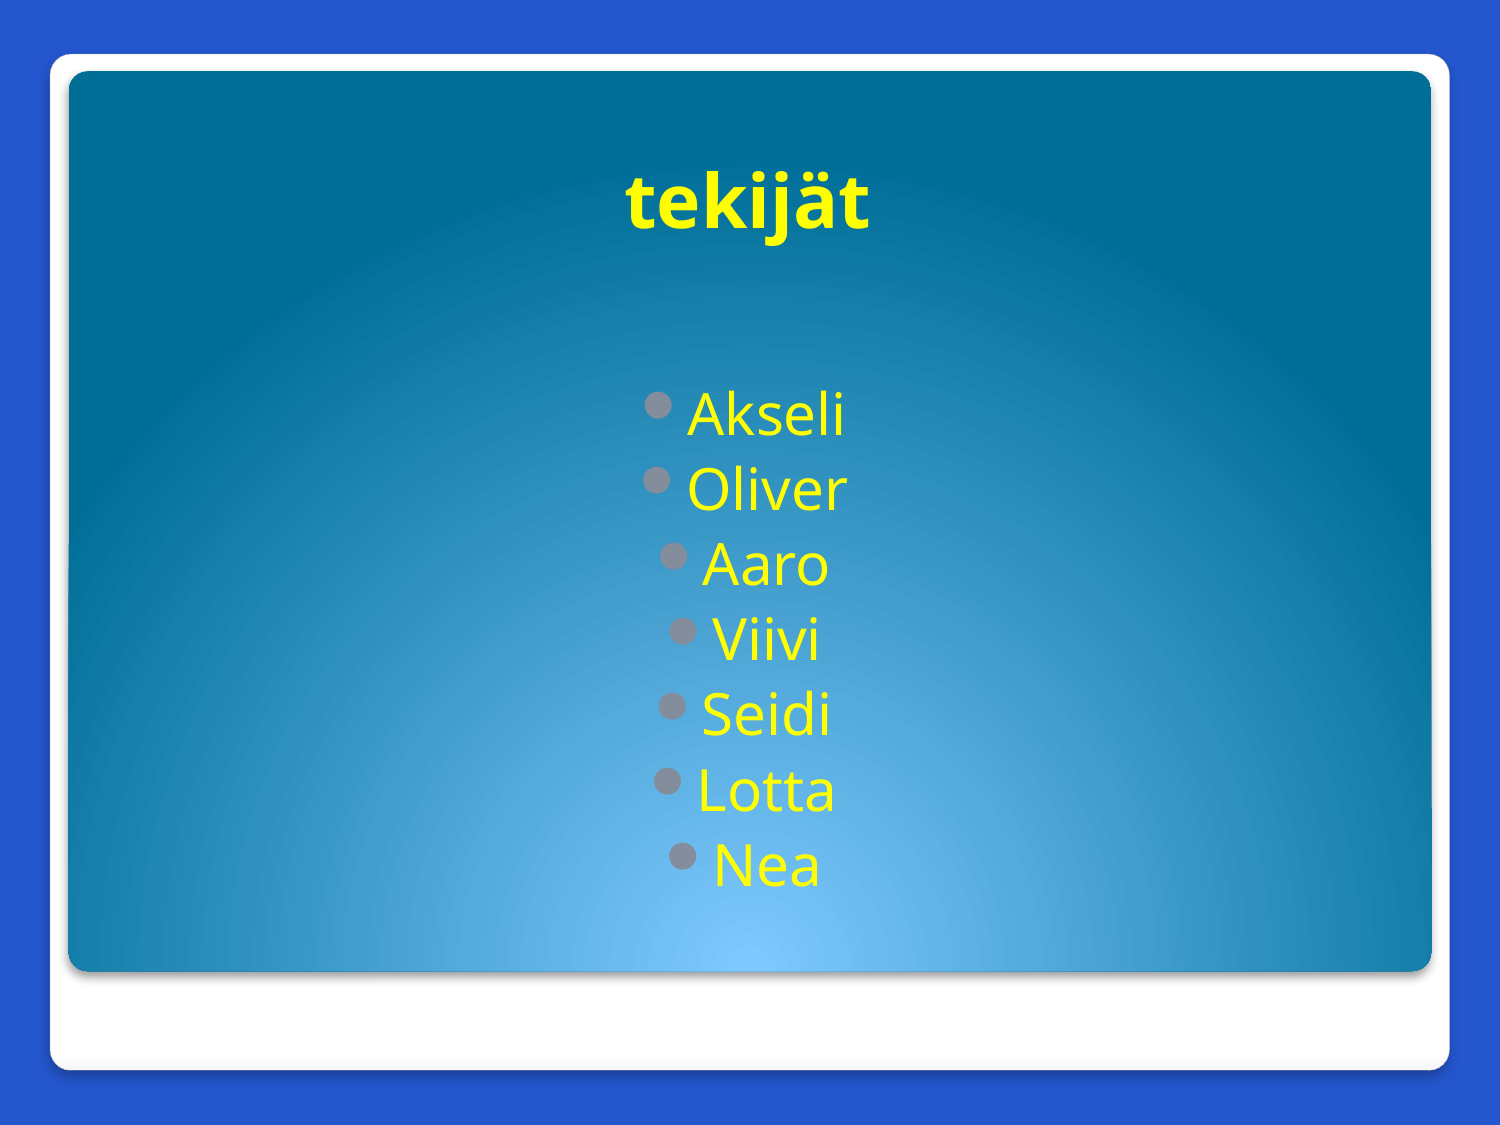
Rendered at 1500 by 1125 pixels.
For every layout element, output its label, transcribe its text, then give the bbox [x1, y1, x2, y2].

list Akseli Oliver Aaro Viivi Seidi Lotta Nea [64, 361, 1408, 943]
title tekijät [76, 78, 1420, 251]
